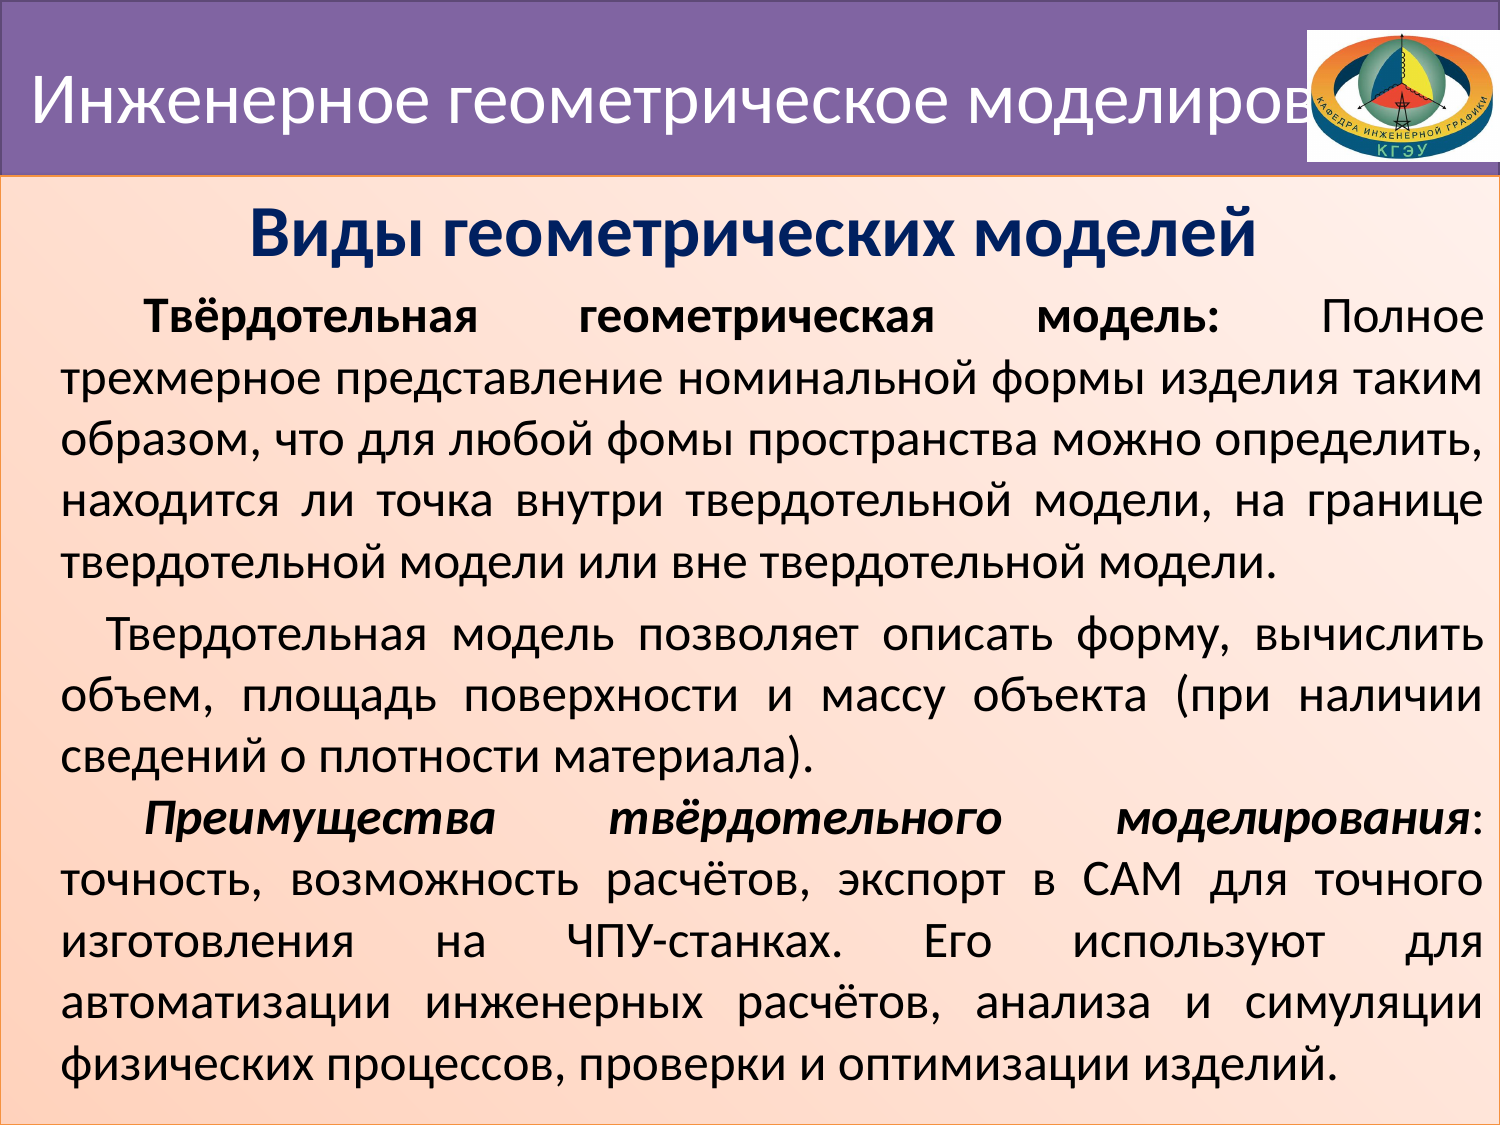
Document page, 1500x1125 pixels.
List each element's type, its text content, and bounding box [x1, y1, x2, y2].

subtitle Виды геометрических моделей Твёрдотельная геометрическая модель: Полное трехмерное представление номинальной формы изделия таким образом, что для любой фомы пространства можно определить, находится ли точка внутри твердотельной модели, на границе твердотельной модели или вне твердотельной модели. Твердотельная модель позволяет описать форму, вычислить объем, площадь поверхности и массу объекта (при наличии сведений о плотности материала). Преимущества твёрдотельного моделирования: точность, возможность расчётов, экспорт в CAM для точного изготовления на ЧПУ-станках. Его используют для автоматизации инженерных расчётов, анализа и симуляции физических процессов, проверки и оптимизации изделий. [0, 175, 1500, 1125]
title Инженерное геометрическое моделирование [0, 0, 1500, 174]
picture [1307, 30, 1500, 162]
slide_number [1074, 1042, 1425, 1103]
